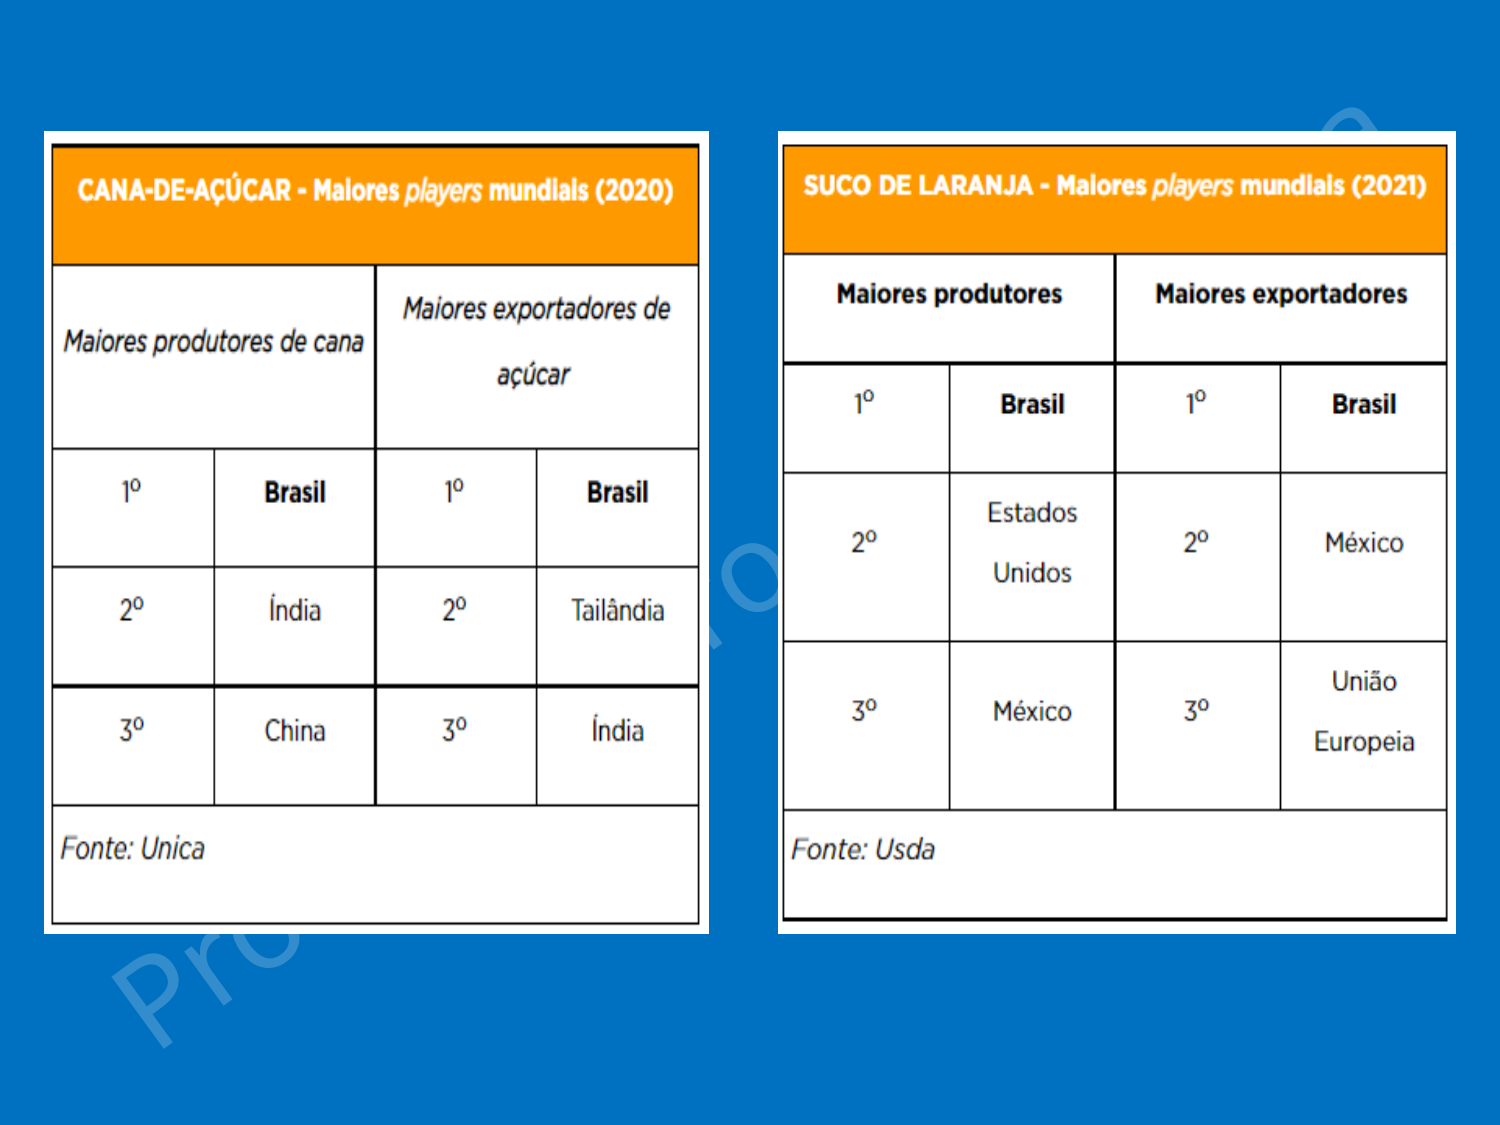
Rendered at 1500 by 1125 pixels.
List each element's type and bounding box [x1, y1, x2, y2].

picture [44, 131, 709, 934]
picture [778, 131, 1456, 934]
